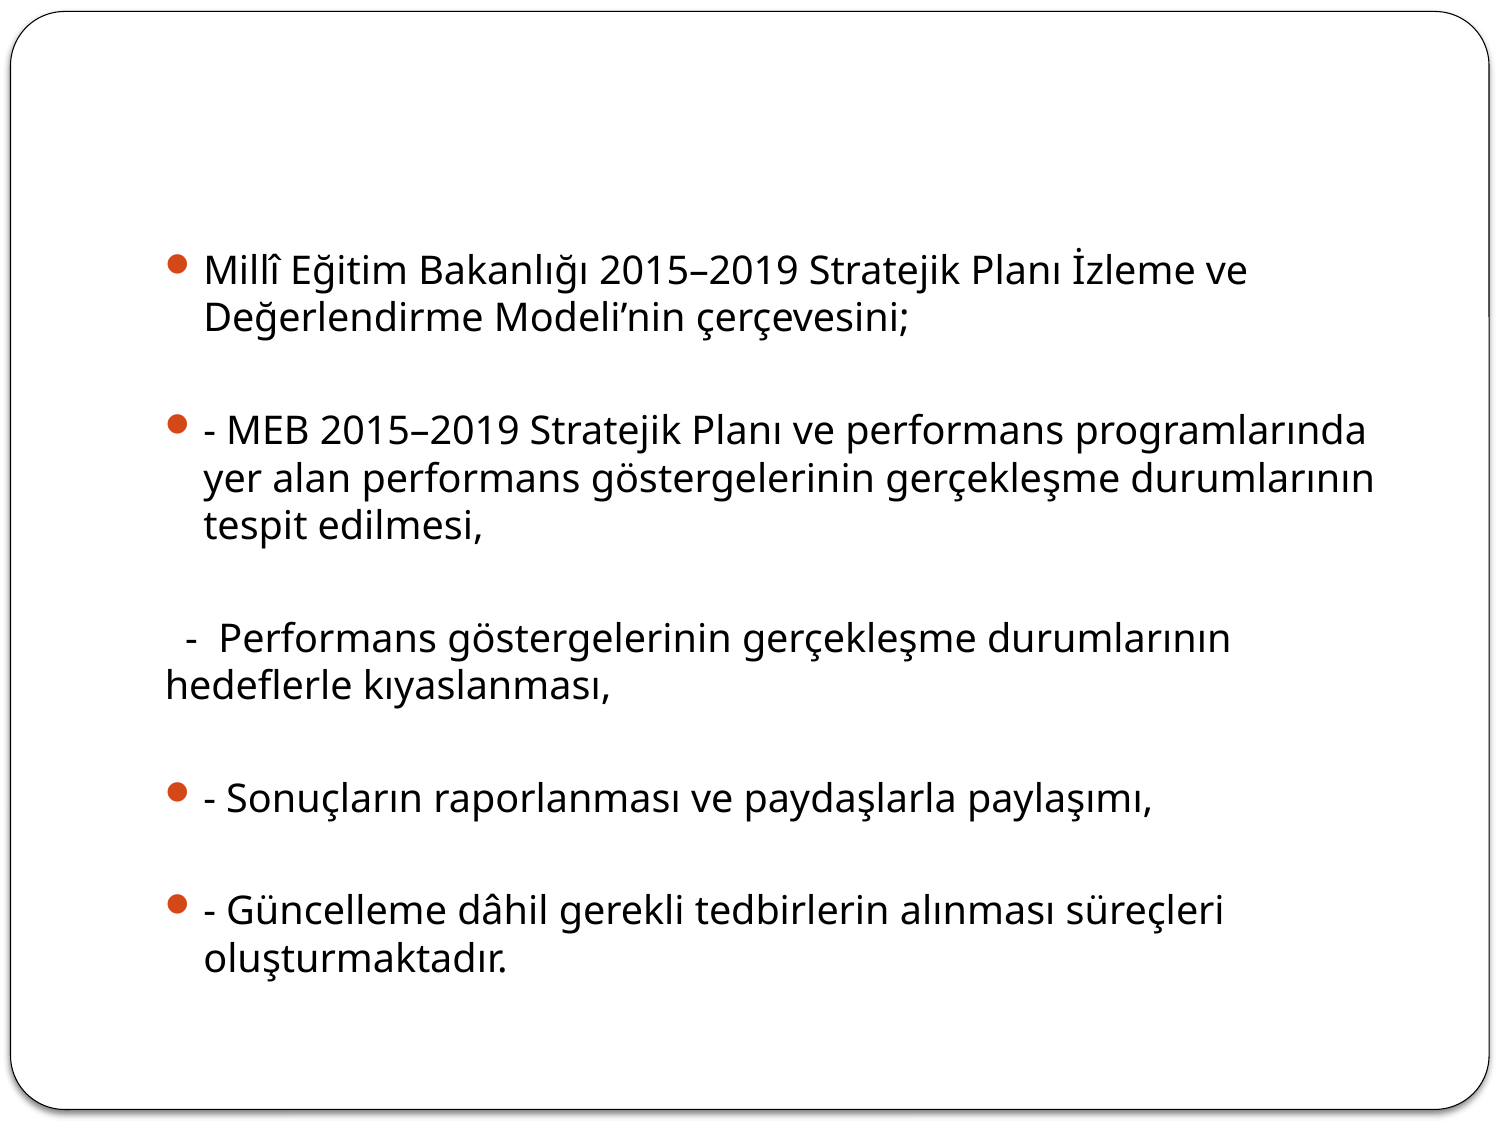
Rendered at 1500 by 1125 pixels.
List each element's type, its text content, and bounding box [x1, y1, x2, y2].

list Millî Eğitim Bakanlığı 2015–2019 Stratejik Planı İzleme ve Değerlendirme Modeli’nin çerçevesini; - MEB 2015–2019 Stratejik Planı ve performans programlarında yer alan performans göstergelerinin gerçekleşme durumlarının tespit edilmesi, - Performans göstergelerinin gerçekleşme durumlarının hedeflerle kıyaslanması, - Sonuçların raporlanması ve paydaşlarla paylaşımı, - Güncelleme dâhil gerekli tedbirlerin alınması süreçleri oluşturmaktadır. [150, 237, 1425, 988]
